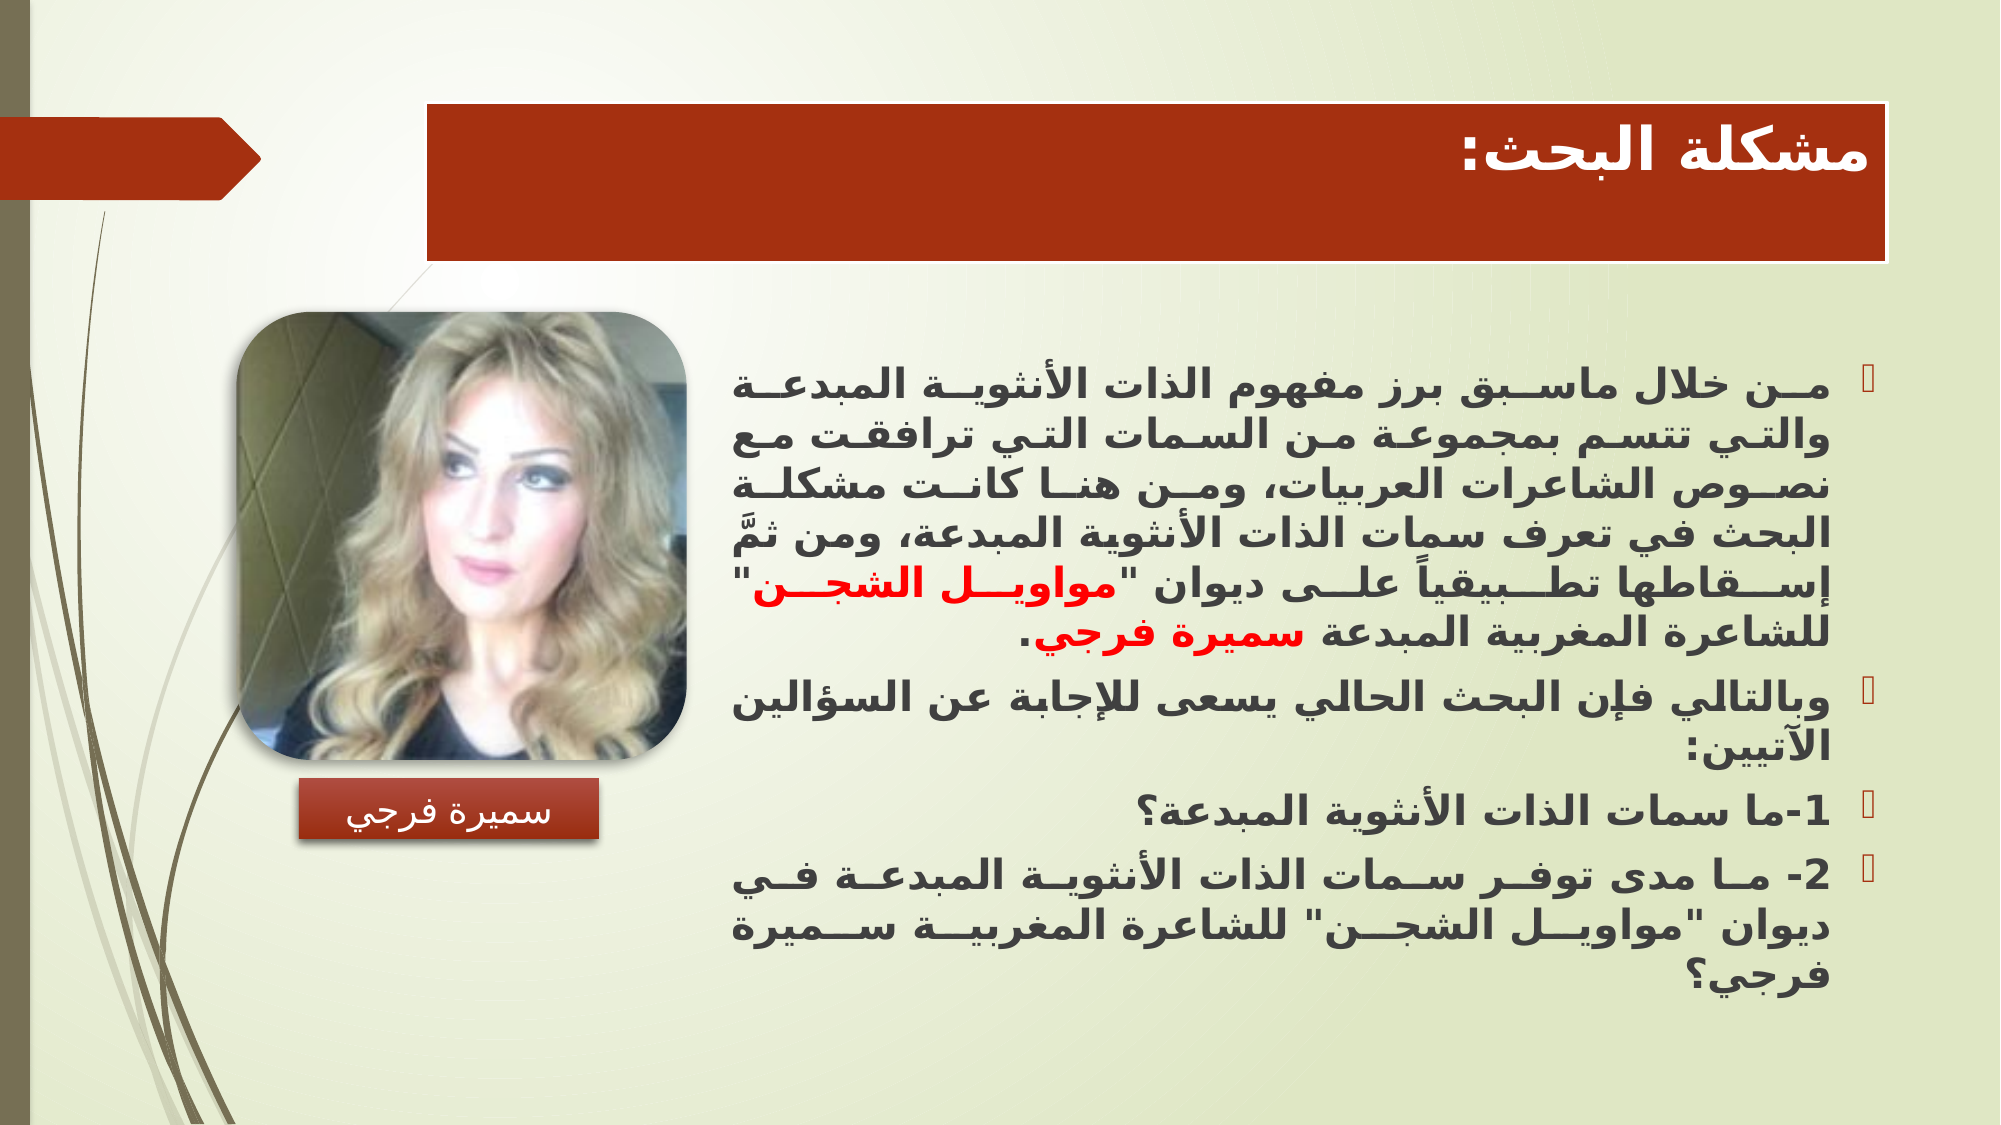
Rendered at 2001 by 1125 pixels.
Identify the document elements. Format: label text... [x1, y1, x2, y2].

list من خلال ماسبق برز مفهوم الذات الأنثوية المبدعة والتي تتسم بمجموعة من السمات التي ترافقت مع نصوص الشاعرات العربيات، ومن هنا كانت مشكلة البحث في تعرف سمات الذات الأنثوية المبدعة، ومن ثمَّ إسقاطها تطبيقياً على ديوان "مواويل الشجن" للشاعرة المغربية المبدعة سميرة فرجي. وبالتالي فإن البحث الحالي يسعى للإجابة عن السؤالين الآتيين: 1-ما سمات الذات الأنثوية المبدعة؟ 2- ما مدى توفر سمات الذات الأنثوية المبدعة في ديوان "مواويل الشجن" للشاعرة المغربية سميرة فرجي؟ [716, 350, 1888, 1005]
text_box سميرة فرجي [298, 778, 599, 839]
picture [236, 311, 687, 761]
title مشكلة البحث: [424, 101, 1889, 264]
